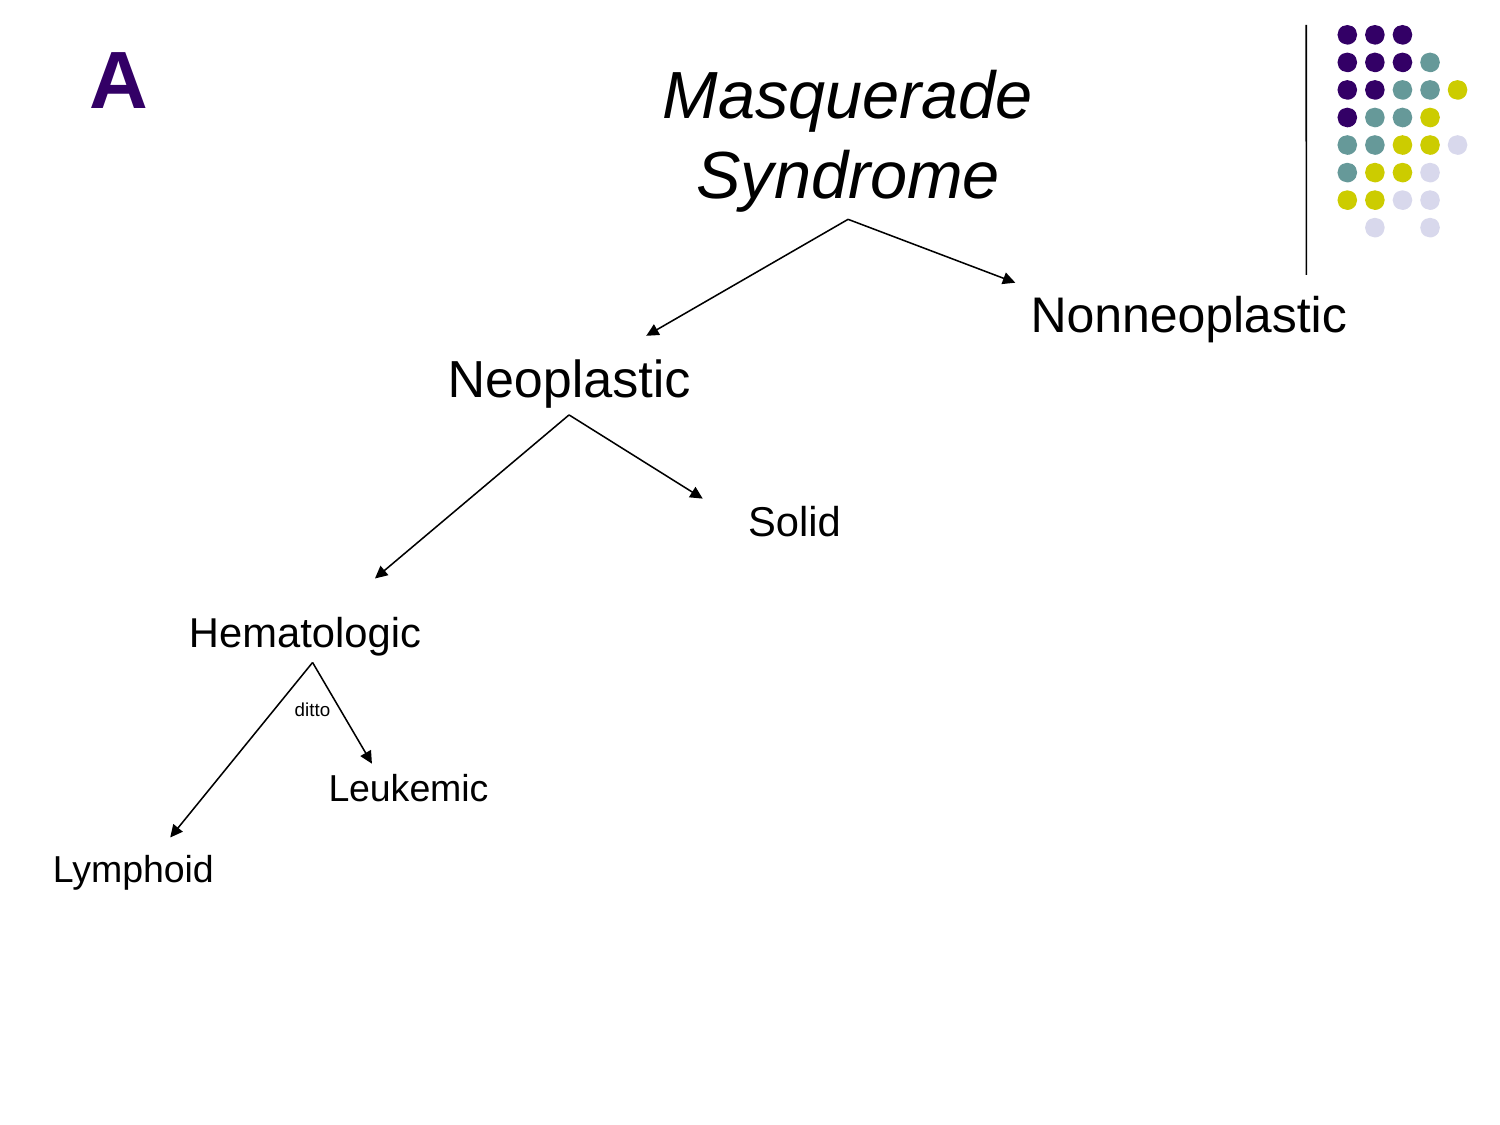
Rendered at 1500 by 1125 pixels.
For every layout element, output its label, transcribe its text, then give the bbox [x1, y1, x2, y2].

text_box Nonneoplastic [1015, 274, 1362, 350]
text_box Solid [733, 487, 856, 553]
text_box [169, 662, 313, 838]
text_box A [75, 20, 1313, 150]
text_box Lymphoid [38, 837, 232, 898]
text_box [645, 221, 849, 336]
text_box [374, 415, 570, 579]
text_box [847, 221, 1016, 283]
text_box Leukemic [316, 756, 504, 816]
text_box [312, 662, 373, 764]
text_box Hematologic [174, 598, 437, 664]
text_box Neoplastic [432, 337, 706, 415]
text_box Masquerade Syndrome [648, 150, 1049, 220]
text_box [568, 415, 703, 499]
